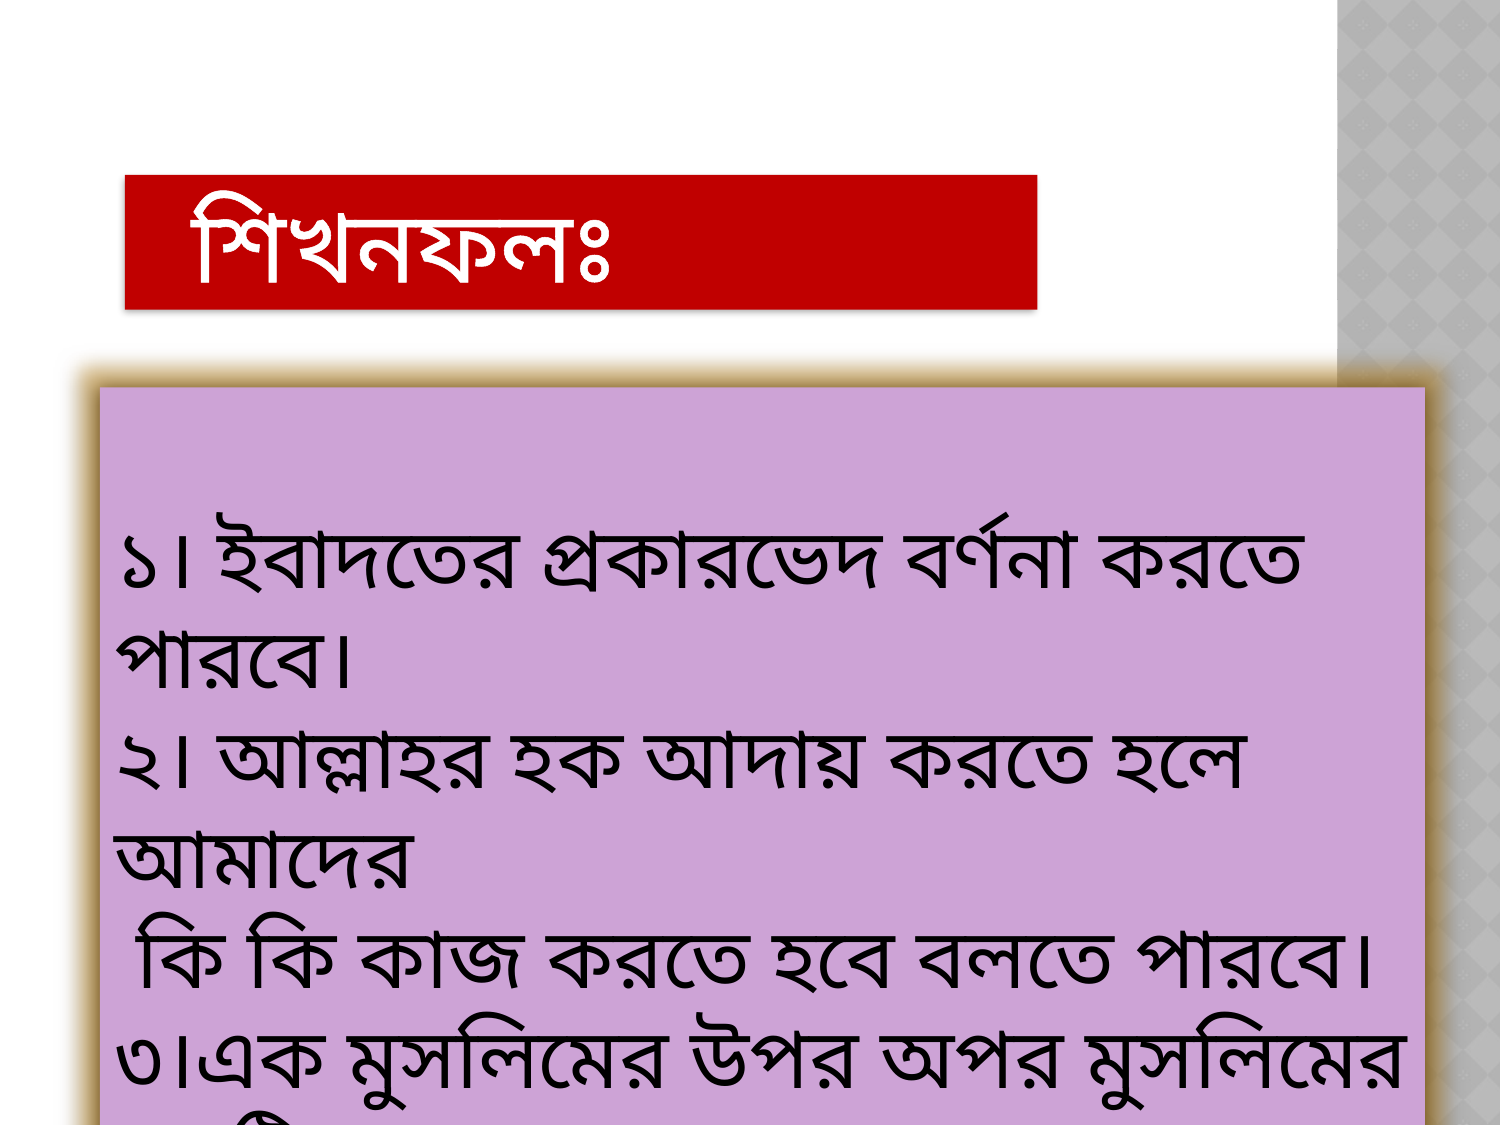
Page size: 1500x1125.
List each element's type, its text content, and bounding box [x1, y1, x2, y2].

text_box ১। ইবাদতের প্রকারভেদ বর্ণনা করতে পারবে। ২। আল্লাহর হক আদায় করতে হলে আমাদের কি কি কাজ করতে হবে বলতে পারবে। ৩।এক মুসলিমের উপর অপর মুসলিমের কয়টি অধিকার রয়েছে বলতে পারবে। [99, 387, 1425, 1125]
text_box শিখনফলঃ [124, 174, 1038, 310]
